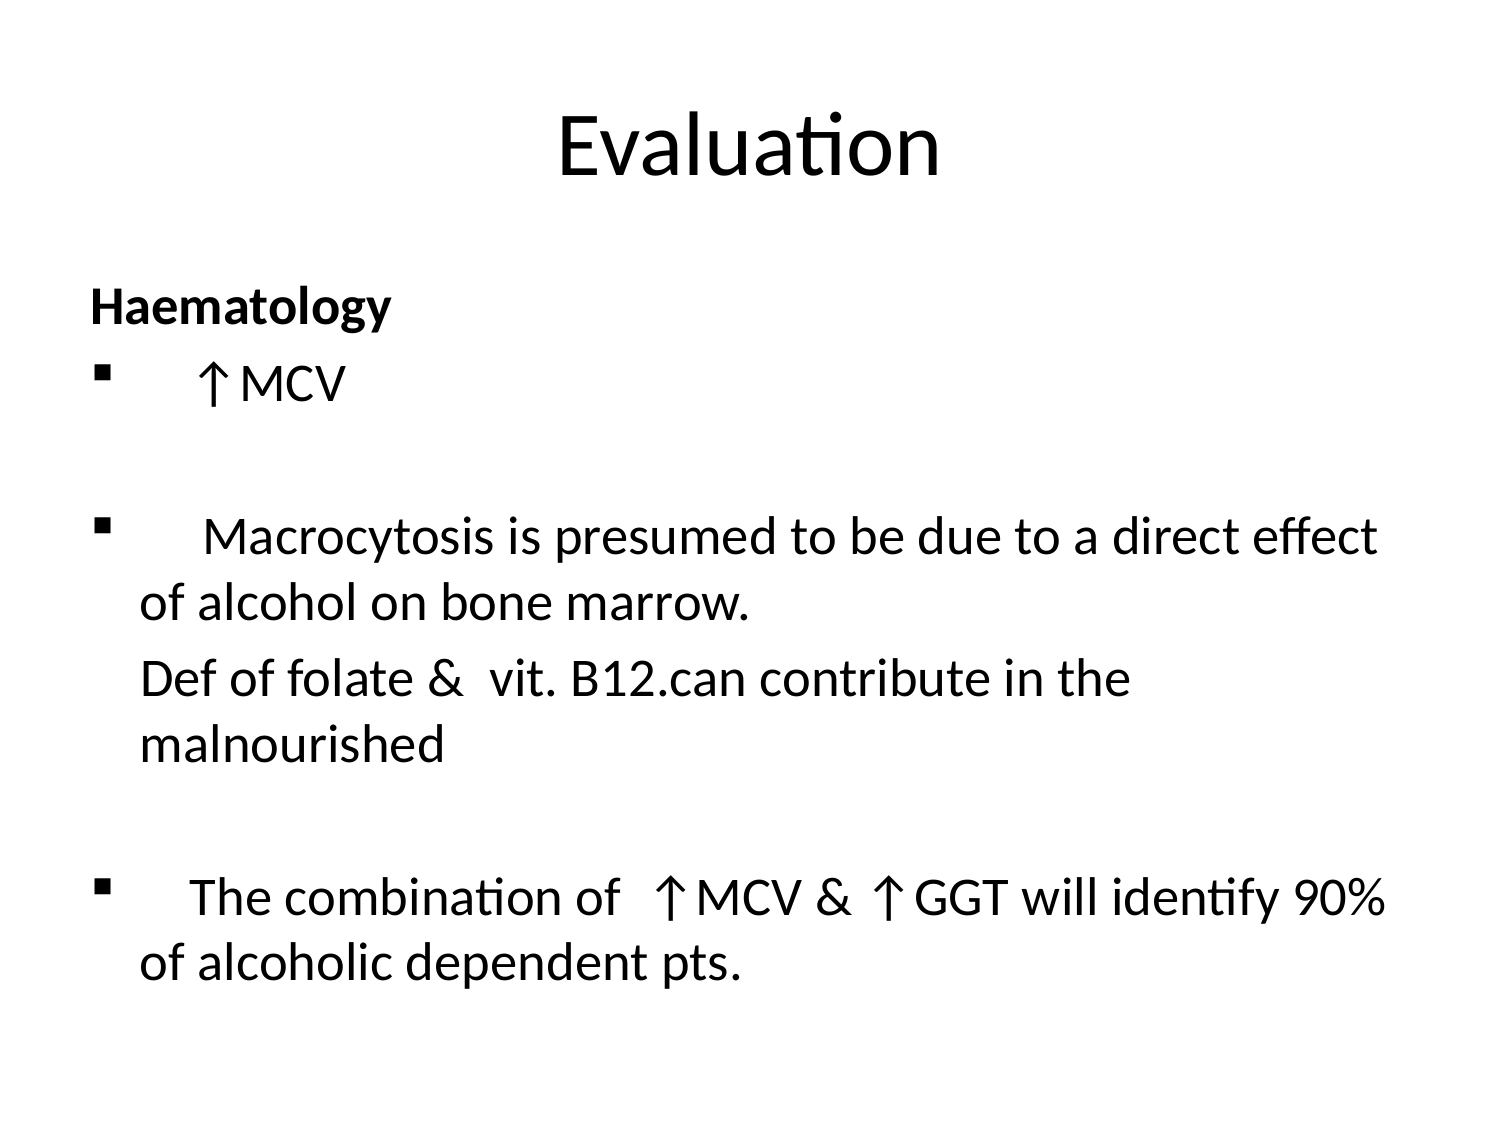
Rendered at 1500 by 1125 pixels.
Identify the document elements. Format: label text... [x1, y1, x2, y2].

title Evaluation [75, 45, 1425, 233]
list Haematology ↑MCV Macrocytosis is presumed to be due to a direct effect of alcohol on bone marrow. Def of folate & vit. B12.can contribute in the malnourished The combination of ↑MCV & ↑GGT will identify 90% of alcoholic dependent pts. [75, 262, 1425, 1005]
